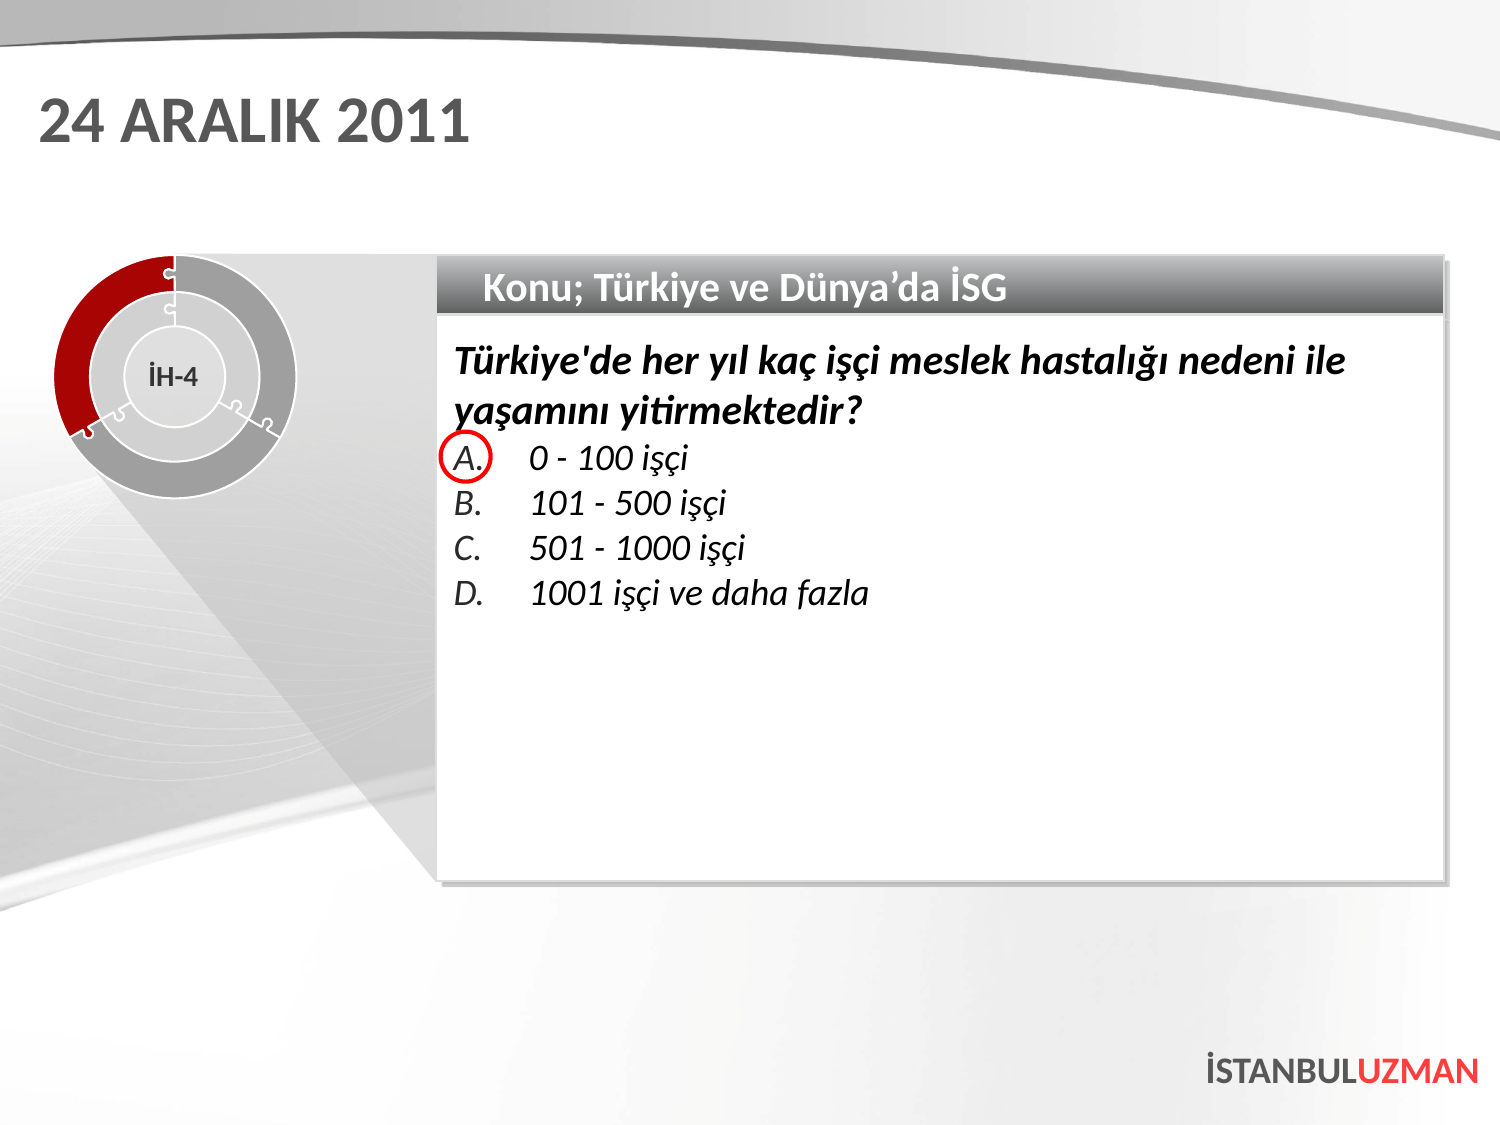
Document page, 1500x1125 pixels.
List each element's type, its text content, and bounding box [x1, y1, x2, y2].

text_box [125, 253, 436, 882]
text_box [438, 429, 493, 484]
text_box Konu; Türkiye ve Dünya’da İSG [435, 255, 1444, 315]
text_box Türkiye'de her yıl kaç işçi meslek hastalığı nedeni ile yaşamını yitirmektedir? 0 - 100 işçi 101 - 500 işçi 501 - 1000 işçi 1001 işçi ve daha fazla [435, 315, 1444, 882]
text_box İSTANBULUZMAN [1133, 1046, 1480, 1125]
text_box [52, 254, 297, 499]
text_box 24 ARALIK 2011 [38, 67, 1485, 174]
picture [0, 0, 1500, 1125]
